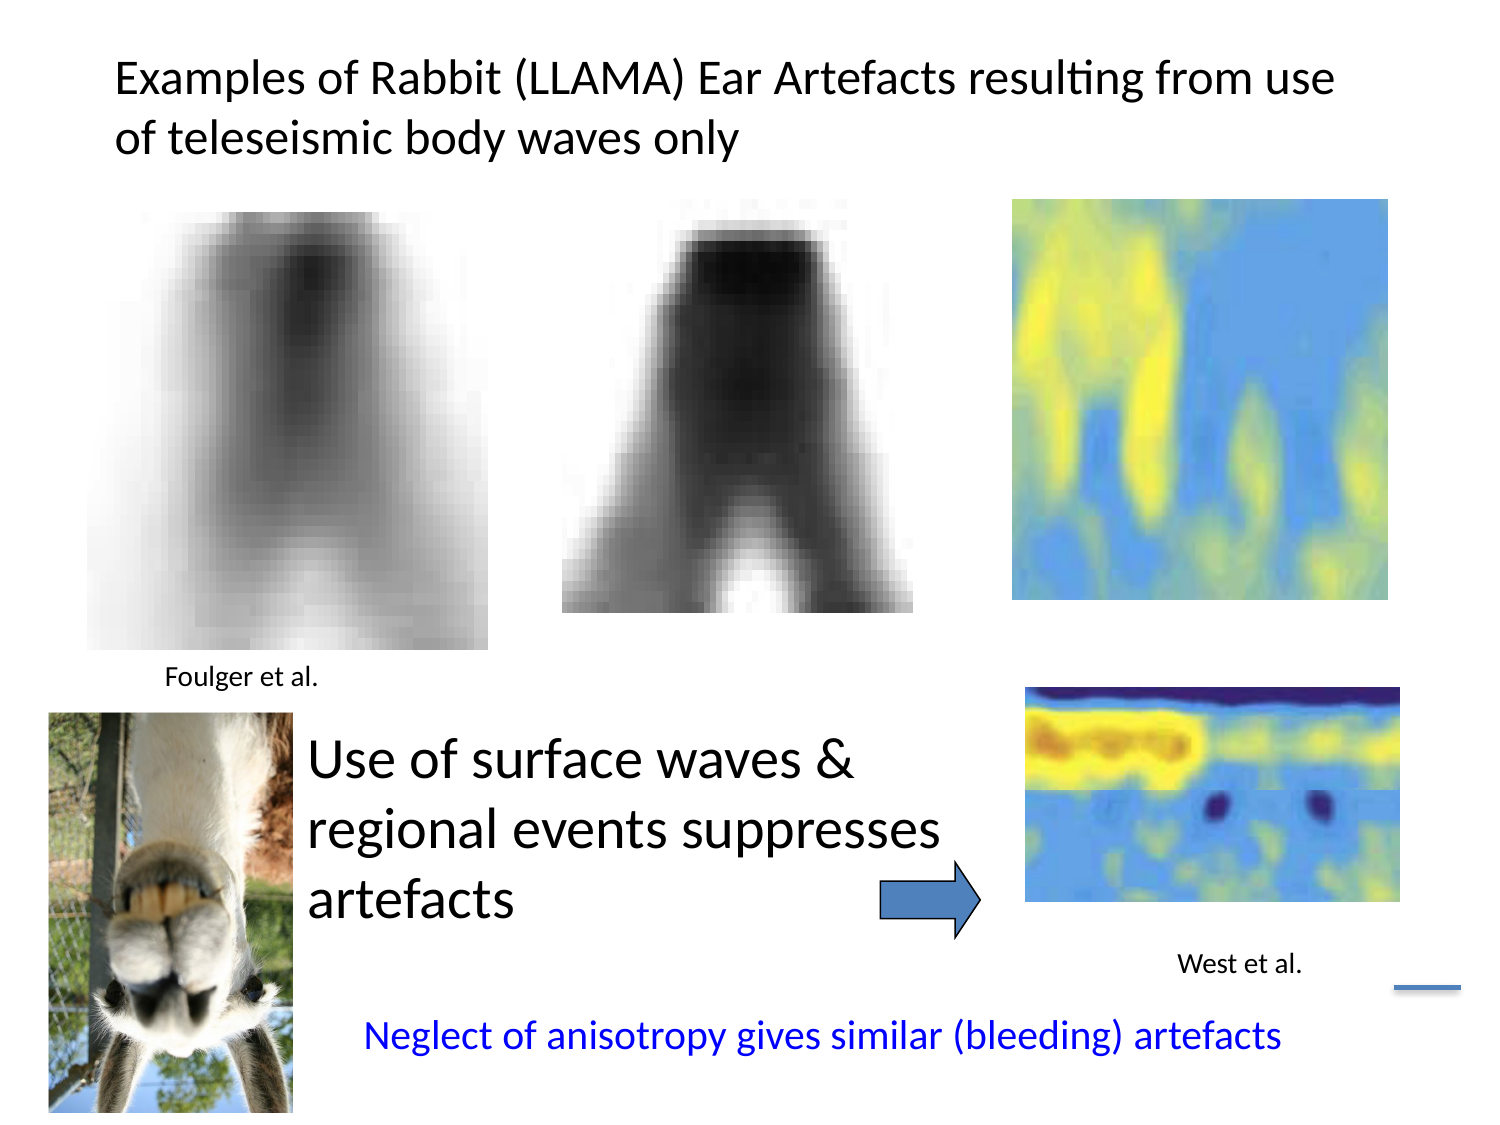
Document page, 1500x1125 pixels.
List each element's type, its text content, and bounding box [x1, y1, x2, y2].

text_box Neglect of anisotropy gives similar (bleeding) artefacts [348, 1000, 1462, 1066]
text_box [880, 862, 981, 938]
text_box West et al. [1162, 937, 1375, 988]
picture [47, 712, 293, 1113]
picture [562, 199, 913, 613]
picture [1024, 687, 1401, 903]
picture [1012, 199, 1388, 601]
text_box Use of surface waves & regional events suppresses artefacts [295, 712, 981, 938]
text_box Examples of Rabbit (LLAMA) Ear Artefacts resulting from use of teleseismic body waves only [99, 37, 1363, 173]
text_box Foulger et al. [150, 658, 475, 700]
picture [87, 212, 488, 651]
